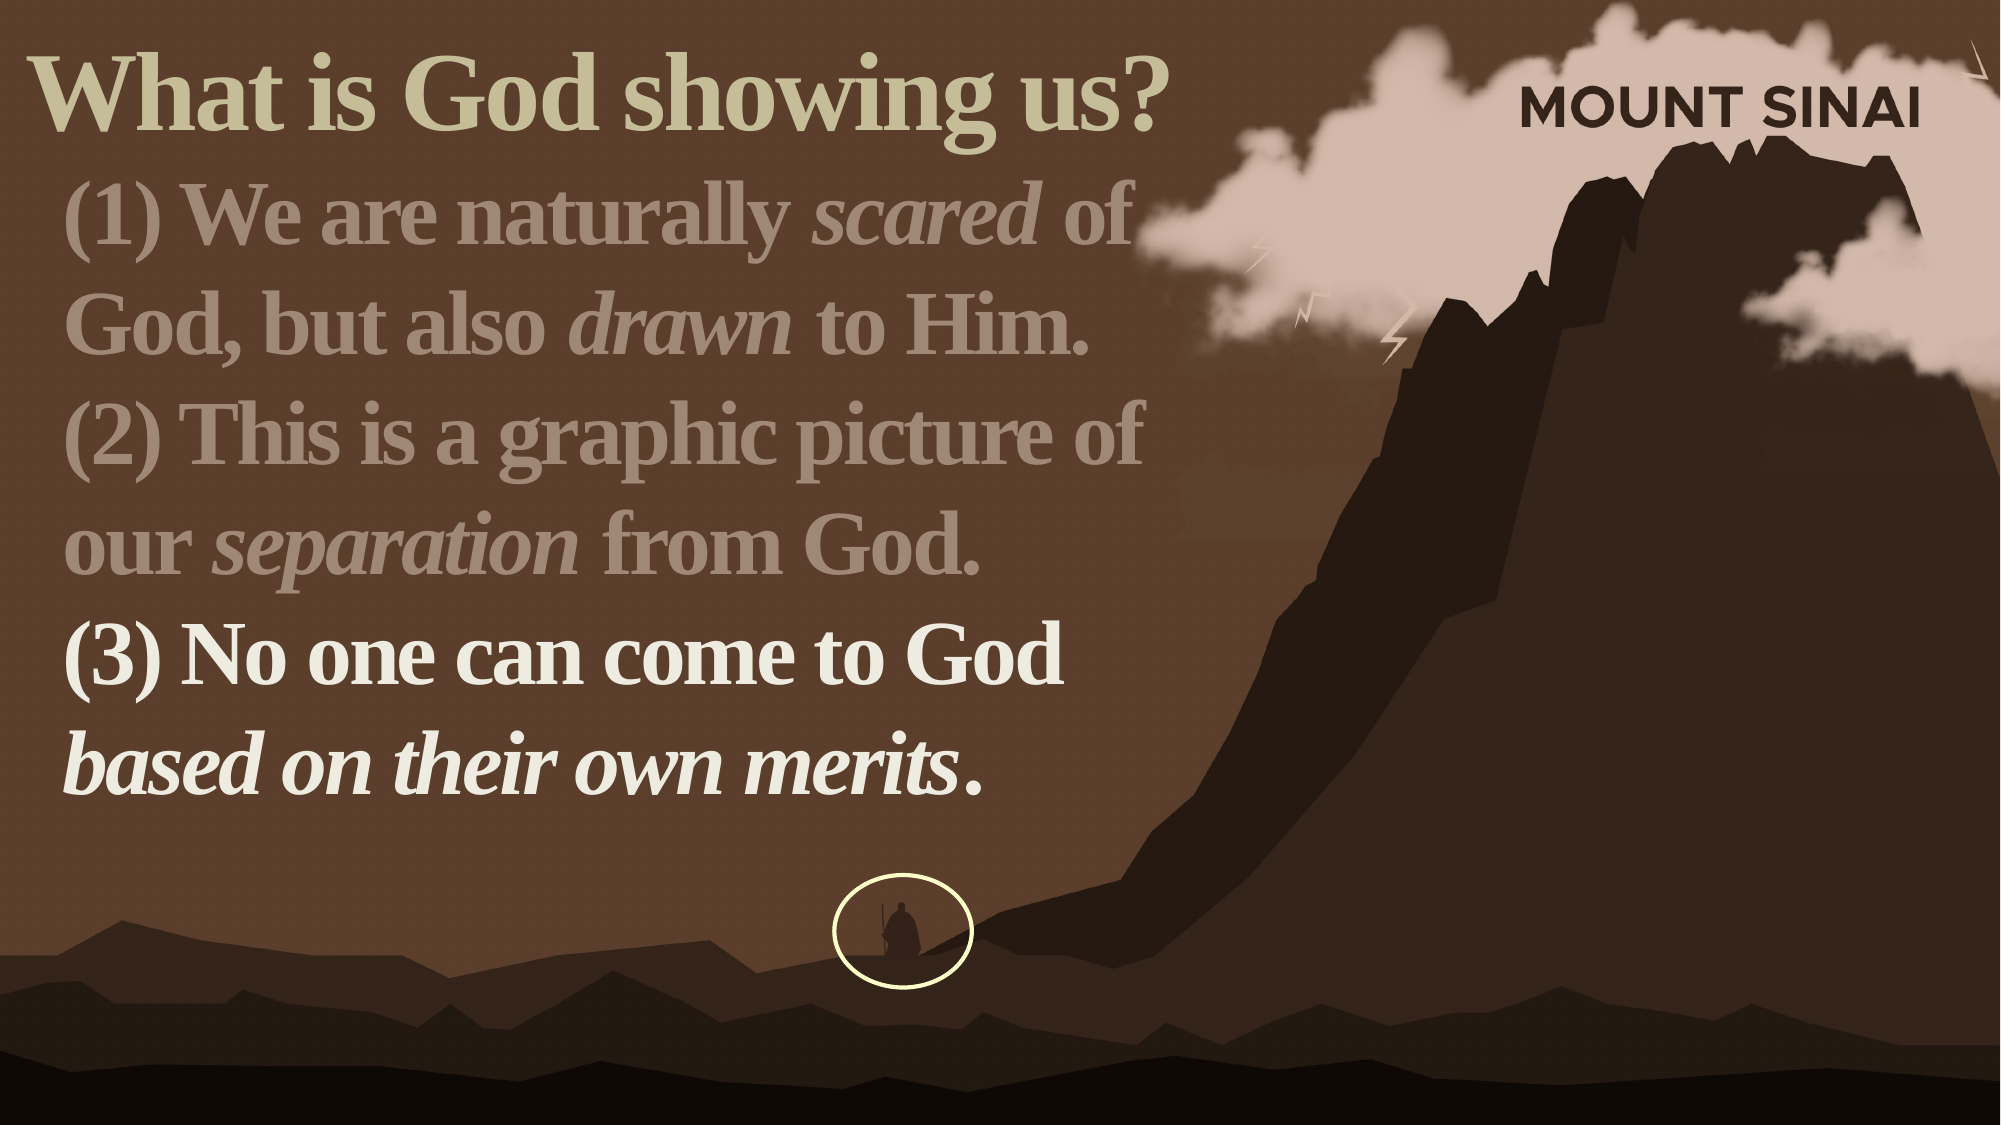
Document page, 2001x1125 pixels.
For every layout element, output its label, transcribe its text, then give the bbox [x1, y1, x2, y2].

text_box [832, 872, 974, 990]
text_box What is God showing us? (1) We are naturally scared of God, but also drawn to Him. (2) This is a graphic picture of our separation from God. (3) No one can come to God based on their own merits. [10, 10, 1224, 821]
picture [0, 0, 2001, 1125]
